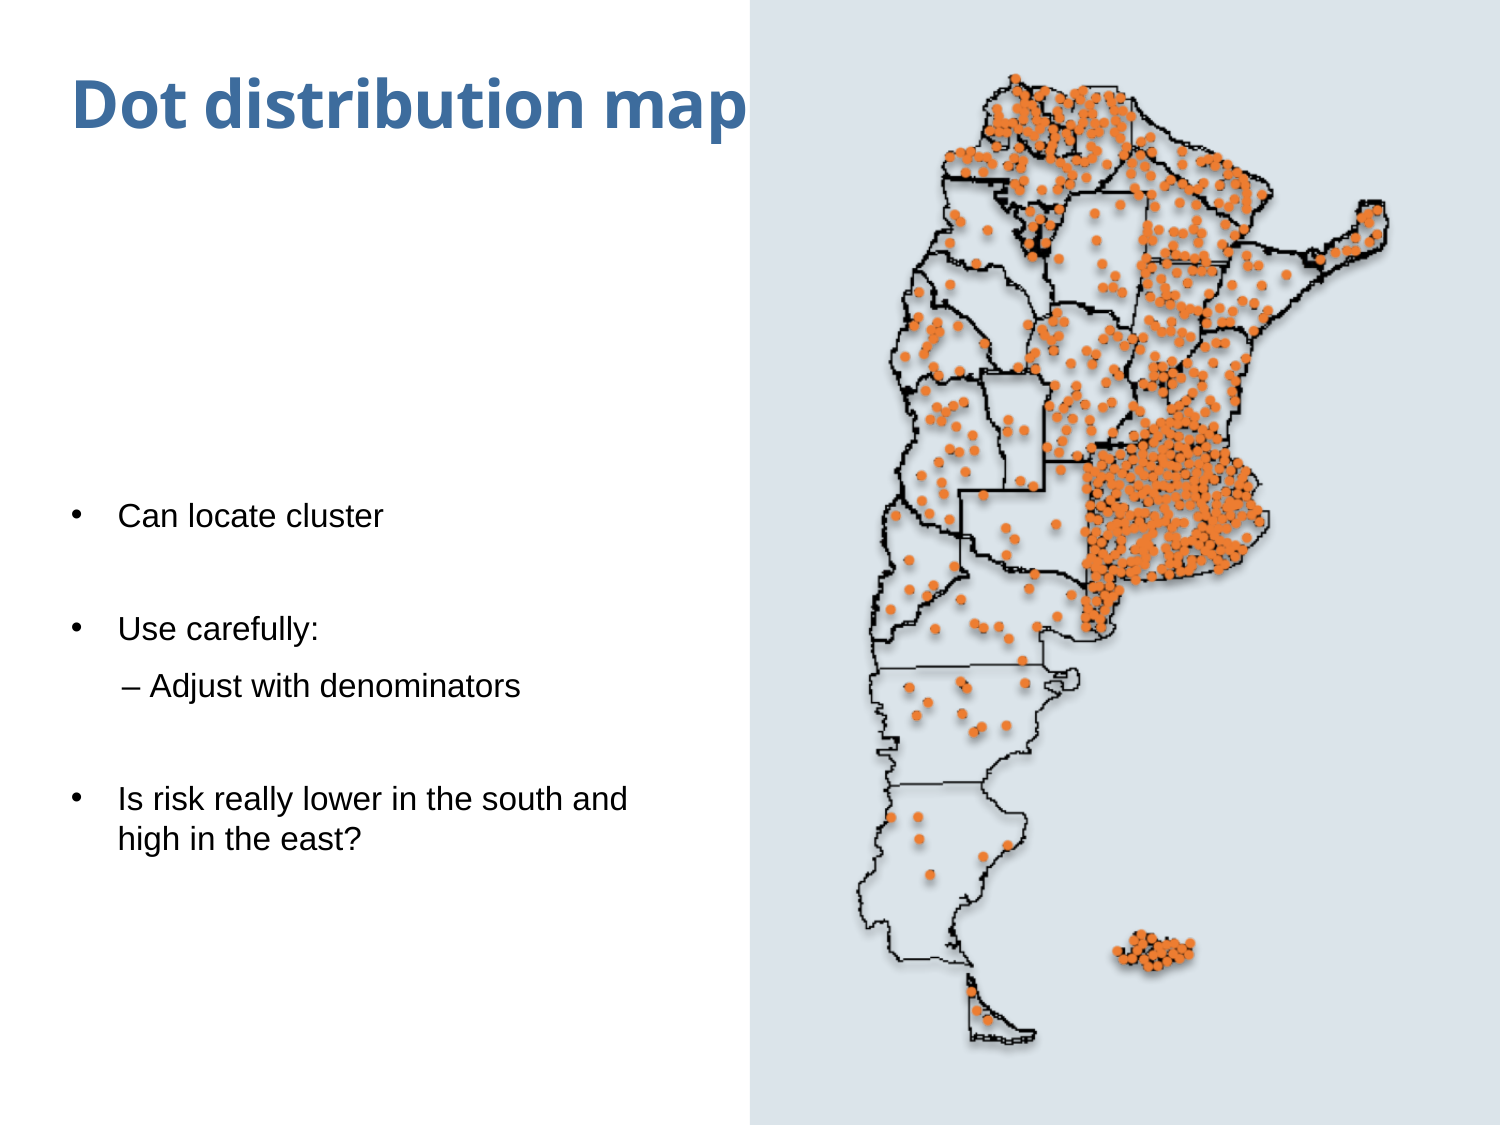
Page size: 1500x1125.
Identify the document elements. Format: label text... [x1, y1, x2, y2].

picture [854, 72, 1396, 1048]
text_box Dot distribution map [70, 62, 750, 143]
text_box [748, 0, 1500, 1125]
text_box Can locate cluster Use carefully: – Adjust with denominators Is risk really lower in the south and high in the east? [70, 304, 662, 1047]
